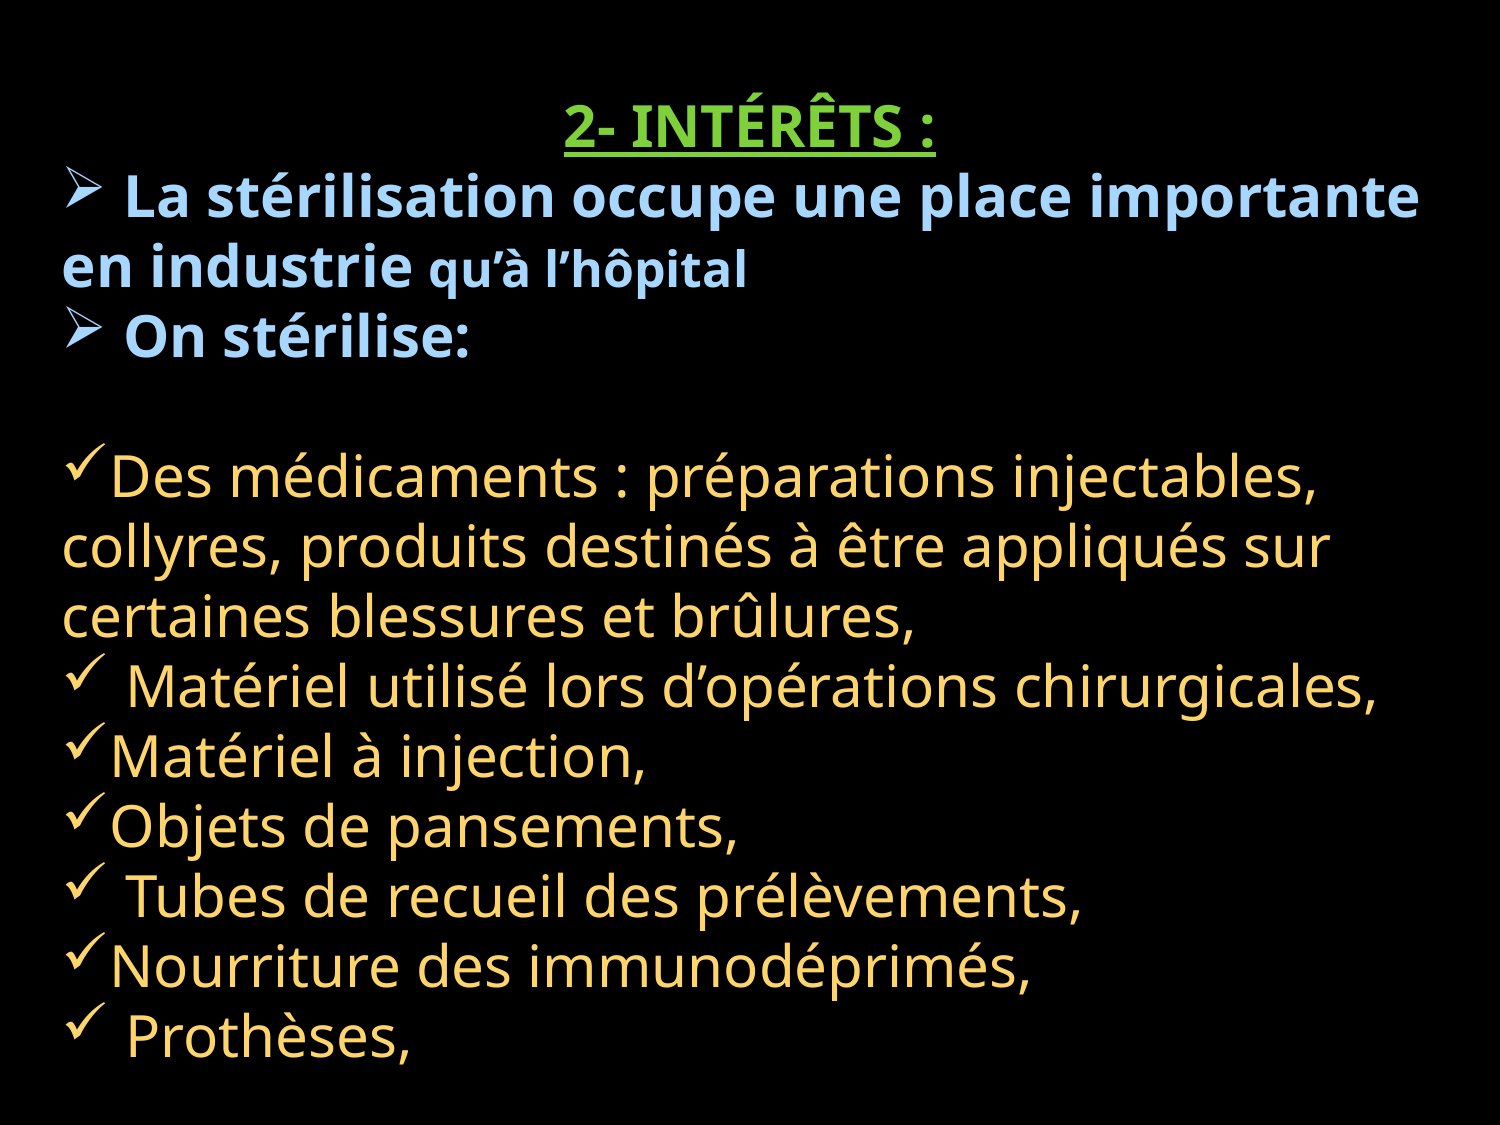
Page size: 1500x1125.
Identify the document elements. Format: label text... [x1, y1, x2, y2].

text_box 2- INTÉRÊTS : La stérilisation occupe une place importante en industrie qu’à l’hôpital On stérilise: Des médicaments : préparations injectables, collyres, produits destinés à être appliqués sur certaines blessures et brûlures, Matériel utilisé lors d’opérations chirurgicales, Matériel à injection, Objets de pansements, Tubes de recueil des prélèvements, Nourriture des immunodéprimés, Prothèses, [46, 81, 1454, 1077]
